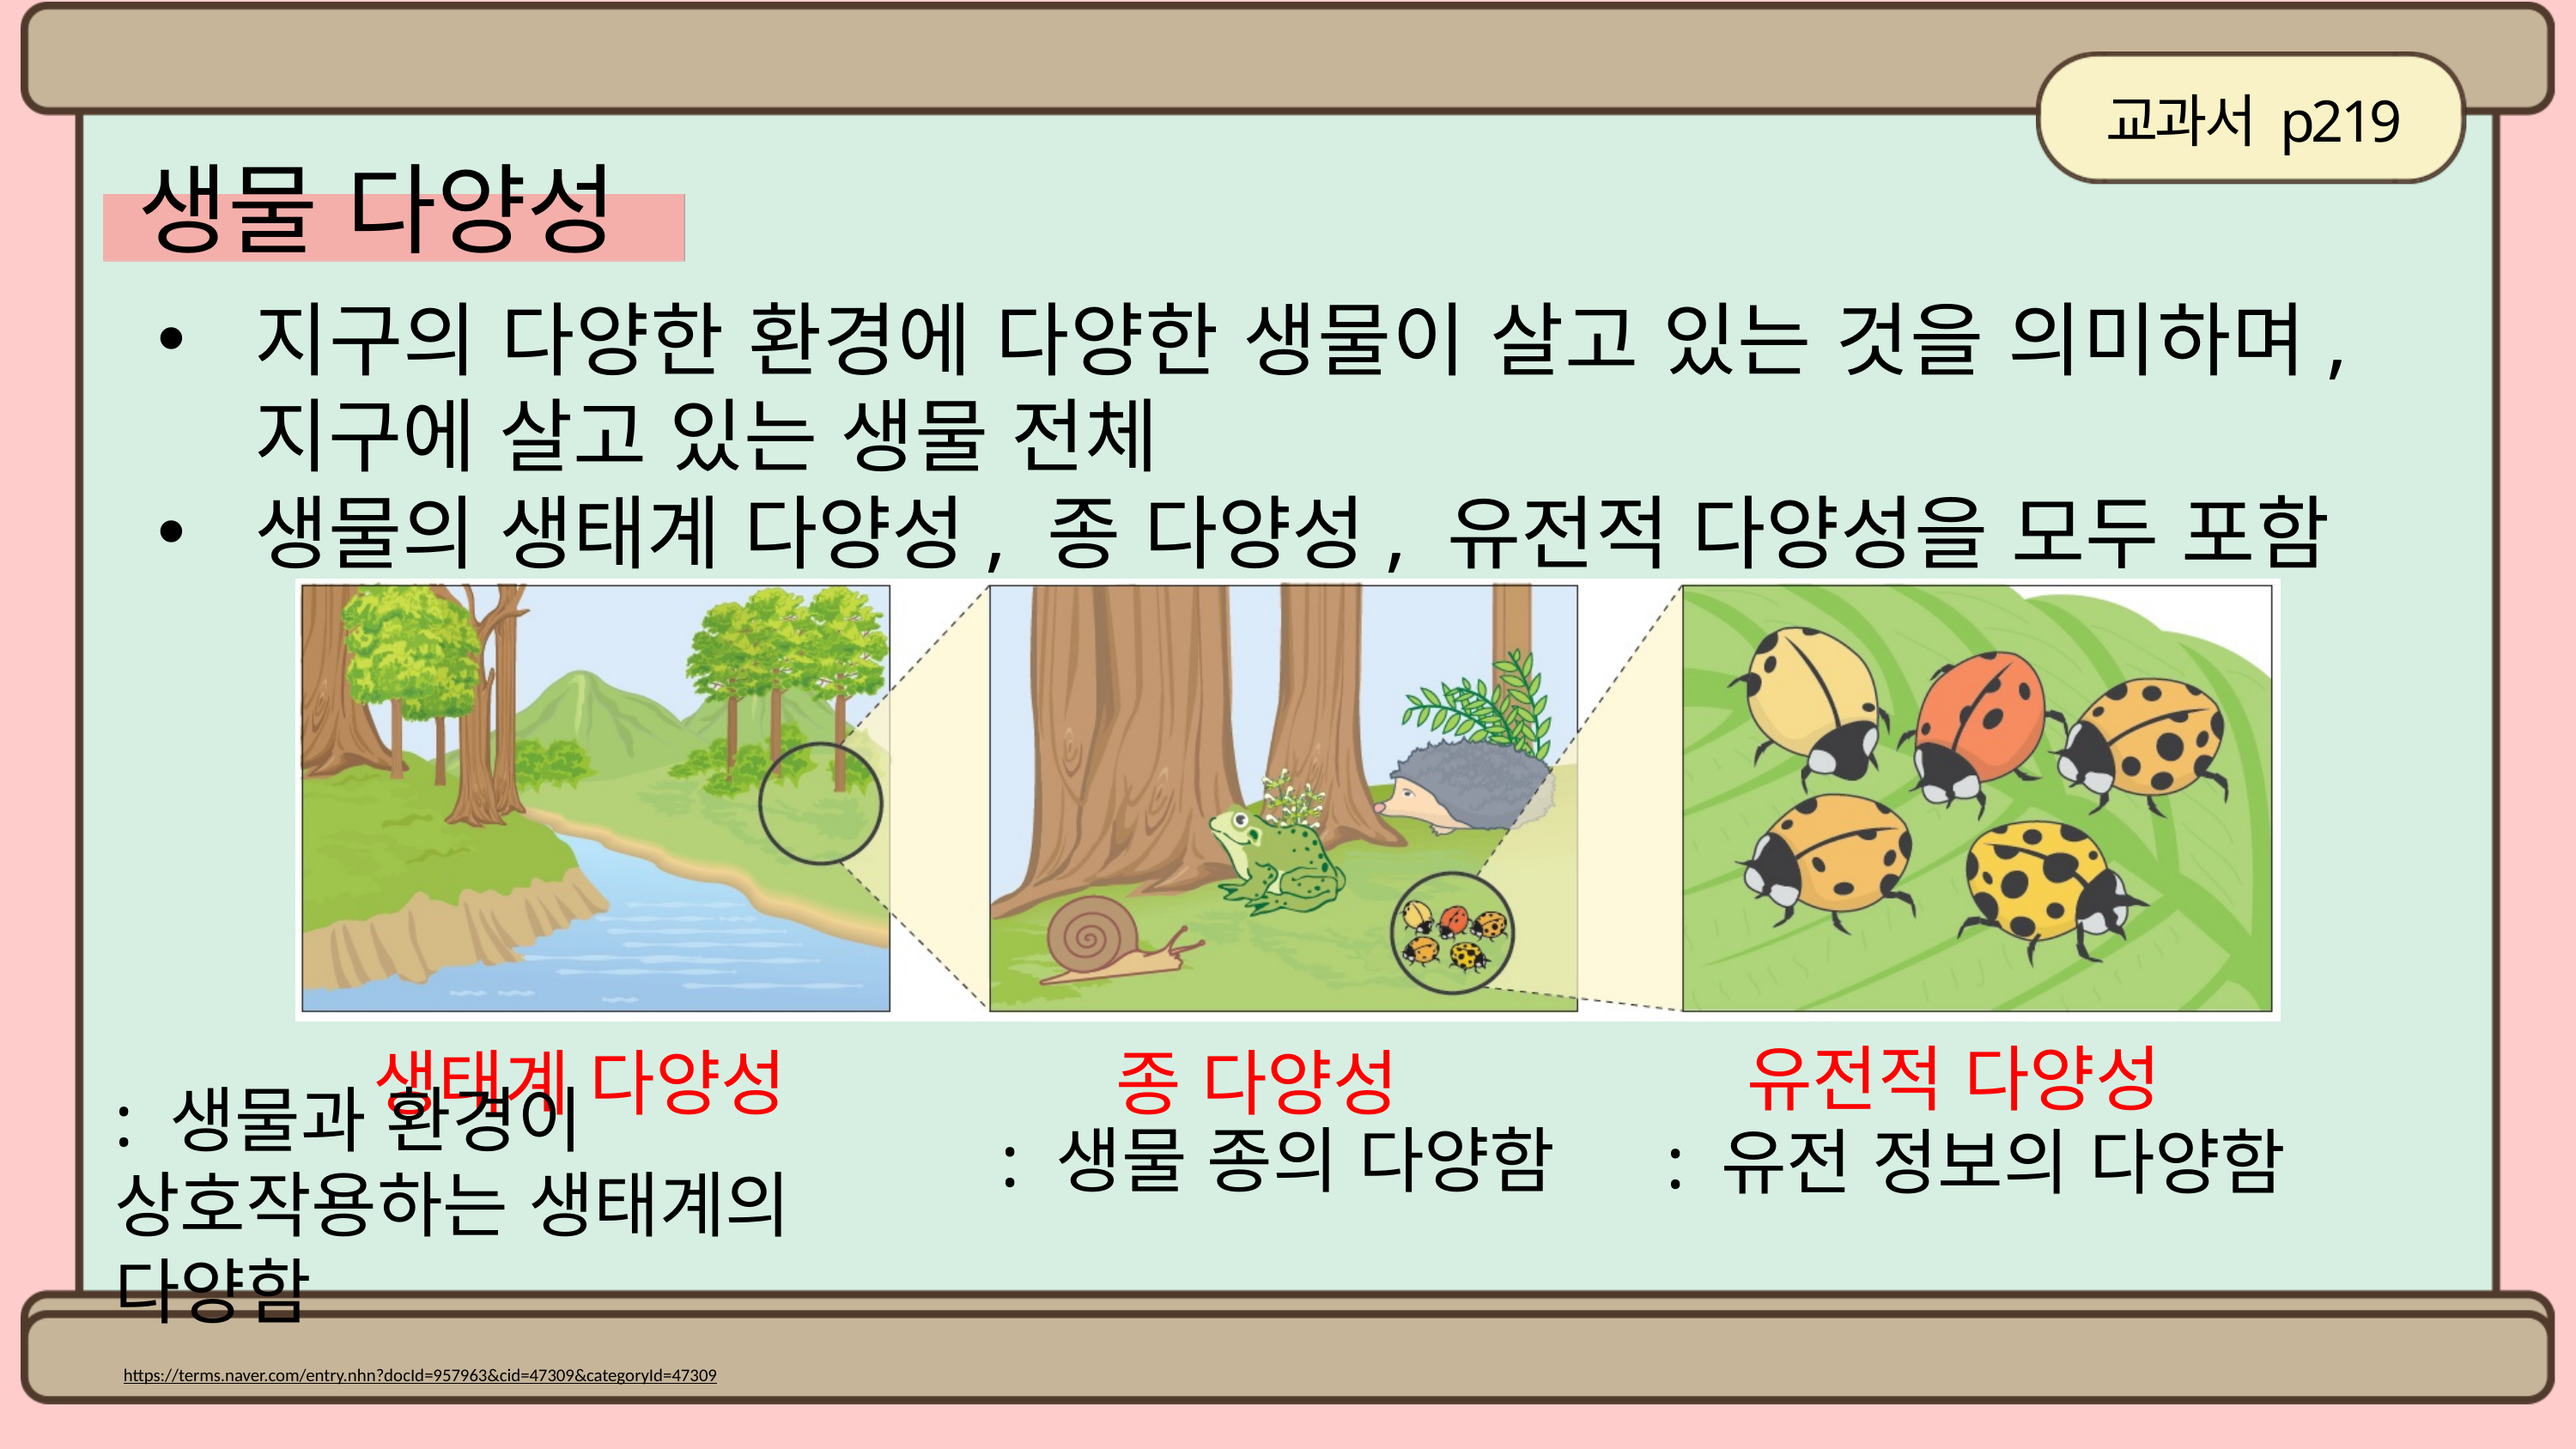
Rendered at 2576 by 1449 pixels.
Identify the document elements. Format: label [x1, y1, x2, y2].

picture [295, 579, 2281, 1022]
text_box [2036, 52, 2468, 185]
text_box [21, 2, 2556, 1404]
text_box [103, 141, 688, 262]
